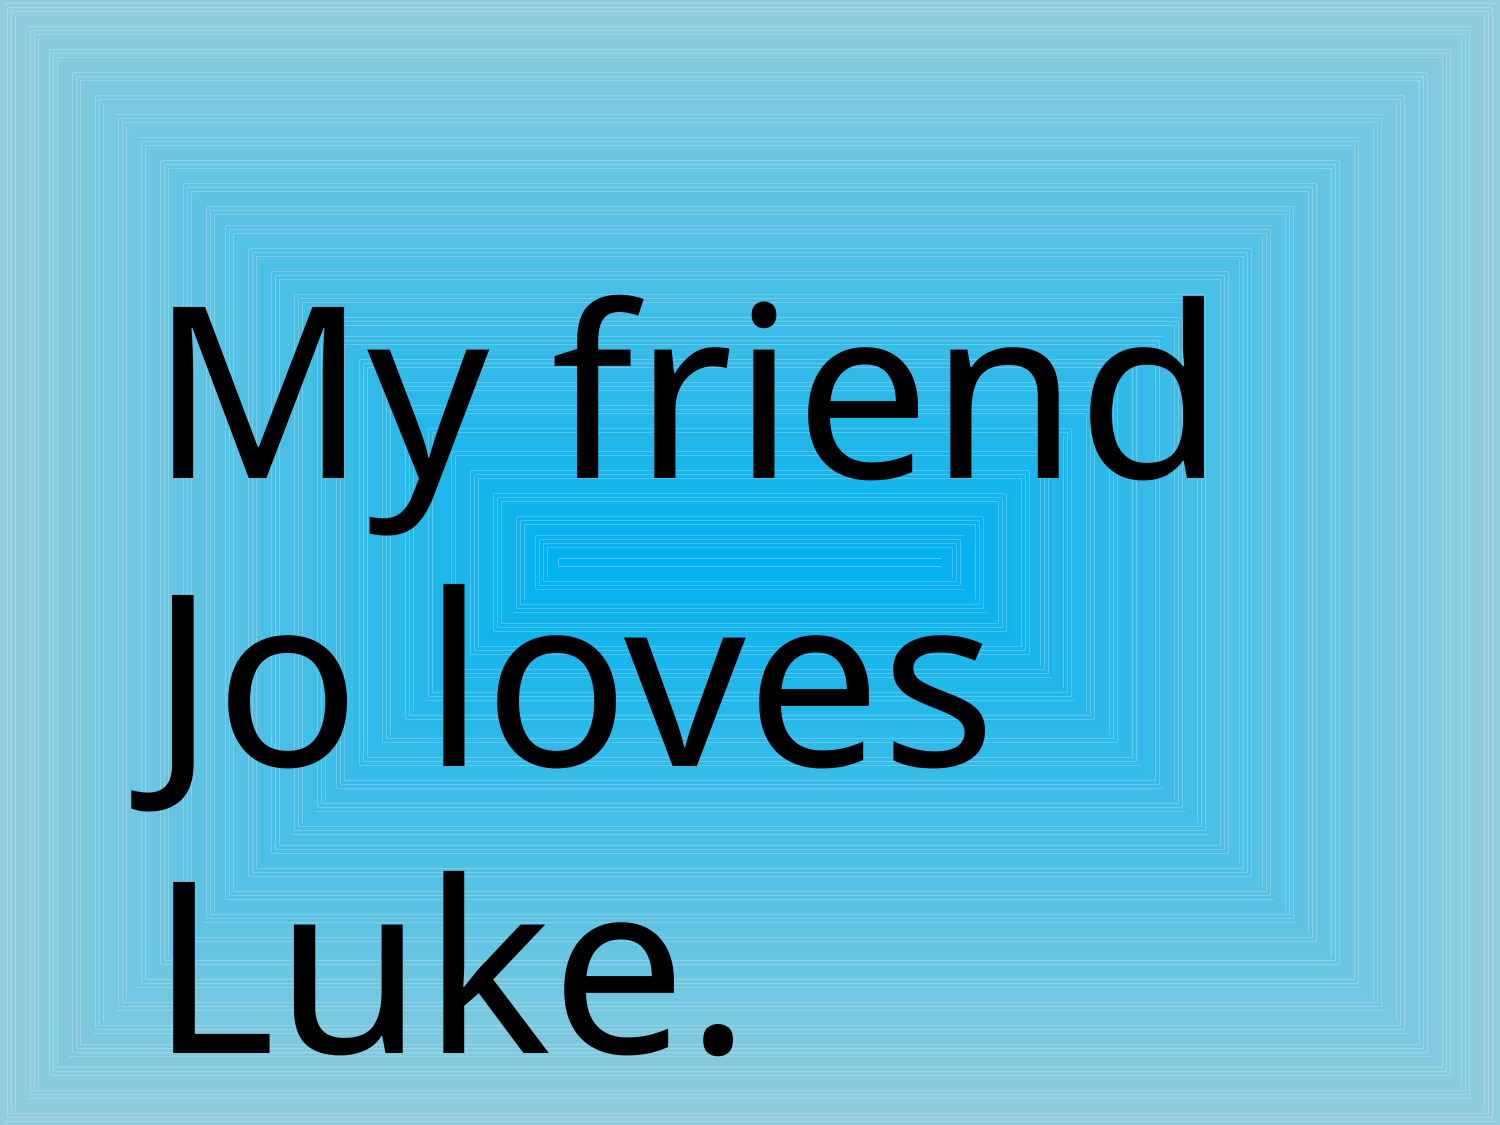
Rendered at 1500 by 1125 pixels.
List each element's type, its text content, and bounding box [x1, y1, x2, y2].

text_box My friend Jo loves Luke. [135, 231, 1459, 1109]
